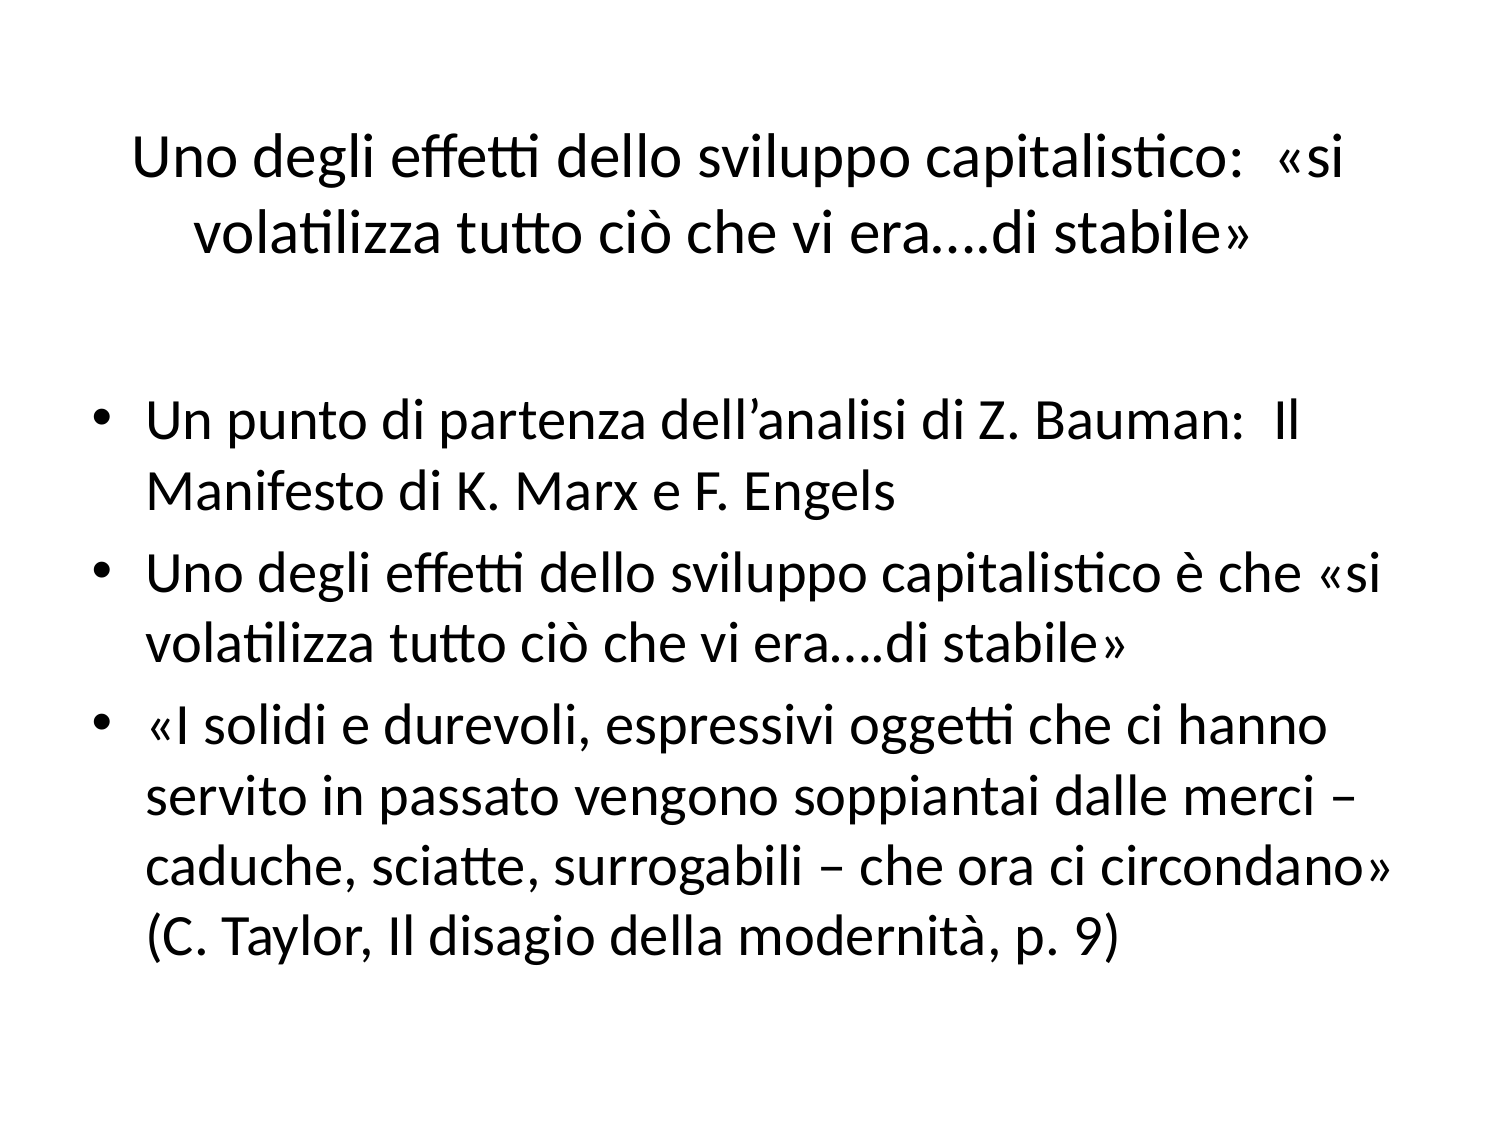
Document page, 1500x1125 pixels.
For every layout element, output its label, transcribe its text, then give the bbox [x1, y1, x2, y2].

title Uno degli effetti dello sviluppo capitalistico: «si volatilizza tutto ciò che vi era….di stabile» [53, 30, 1425, 350]
list Un punto di partenza dell’analisi di Z. Bauman: Il Manifesto di K. Marx e F. Engels Uno degli effetti dello sviluppo capitalistico è che «si volatilizza tutto ciò che vi era….di stabile» «I solidi e durevoli, espressivi oggetti che ci hanno servito in passato vengono soppiantai dalle merci – caduche, sciatte, surrogabili – che ora ci circondano» (C. Taylor, Il disagio della modernità, p. 9) [76, 373, 1425, 1005]
